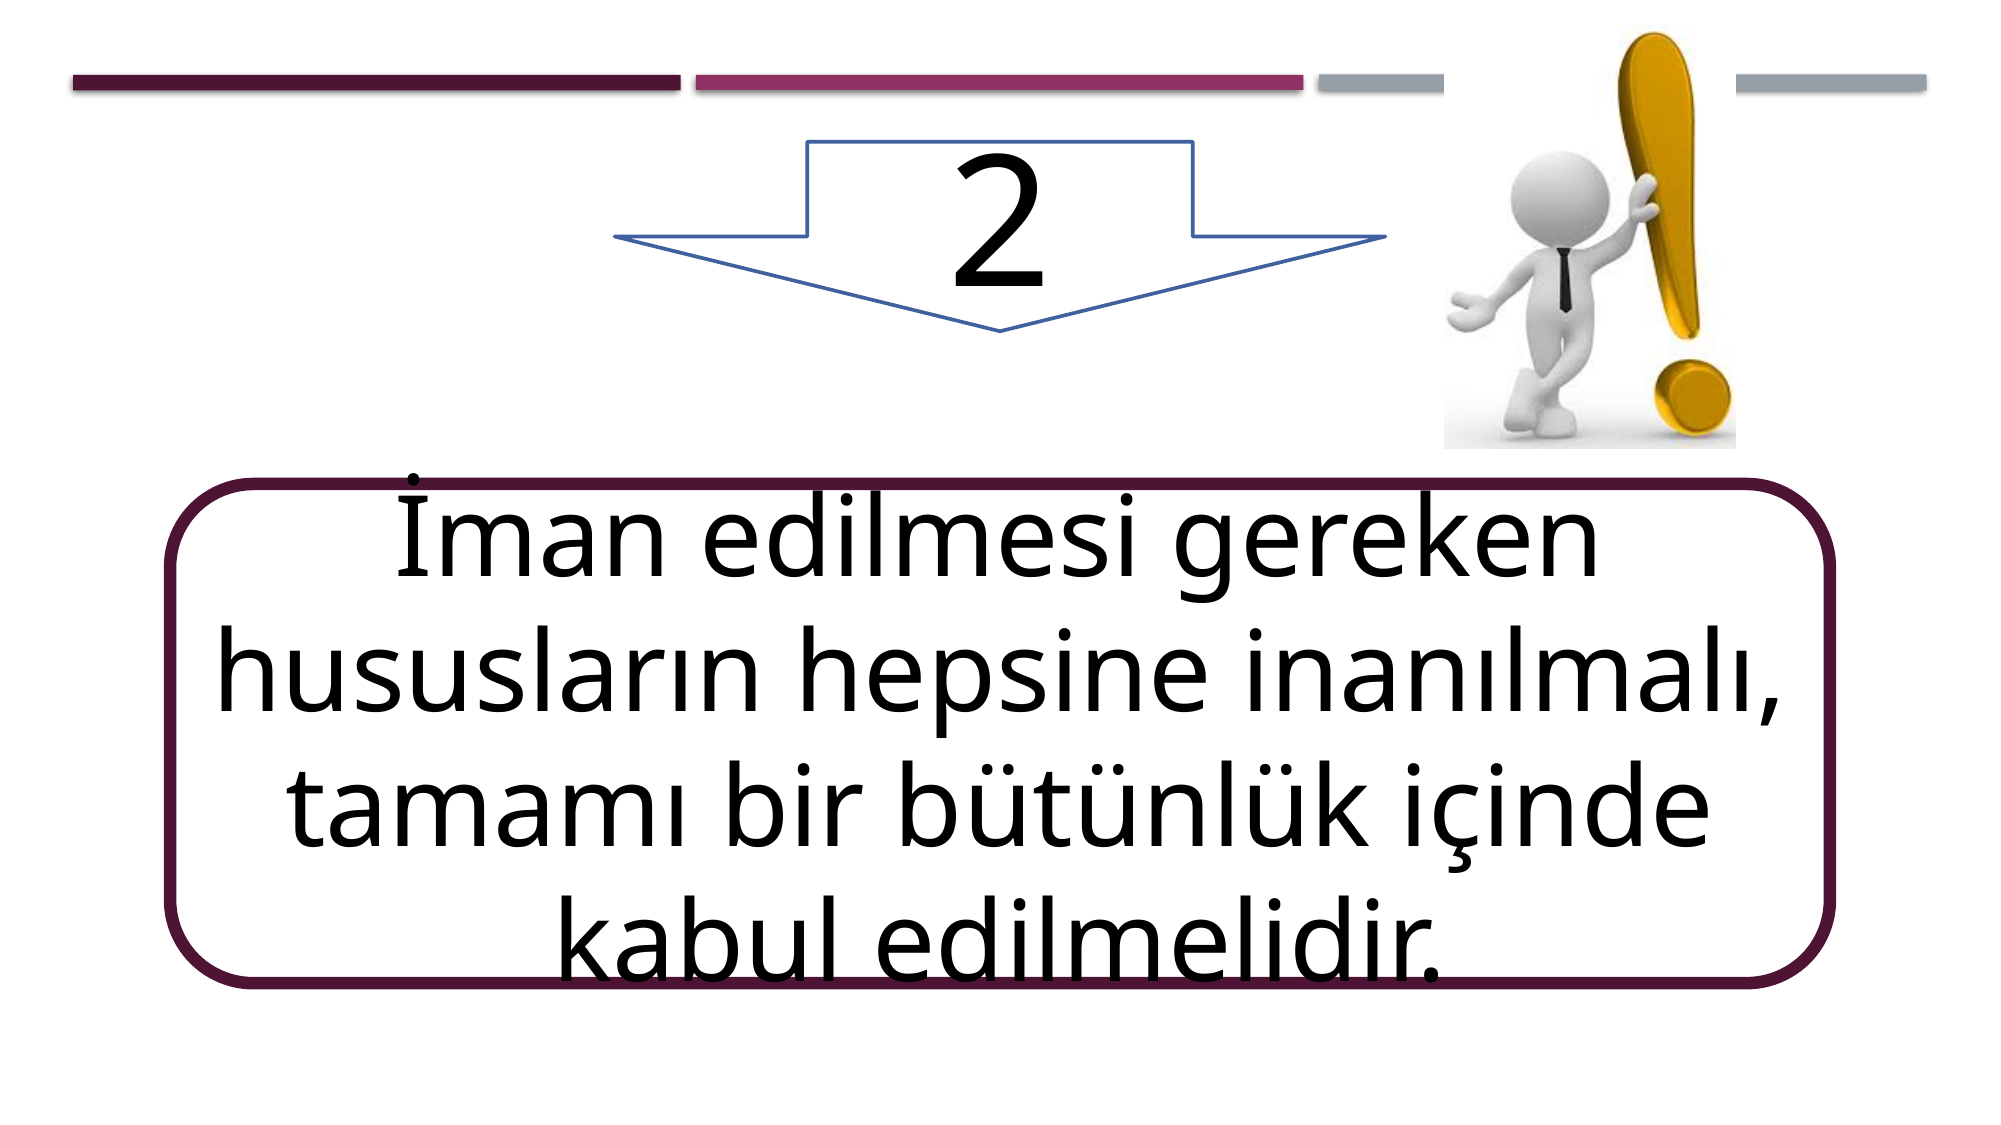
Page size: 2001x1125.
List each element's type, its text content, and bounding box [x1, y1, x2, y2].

text_box 2 [612, 139, 1388, 334]
picture [1444, 24, 1736, 449]
text_box İman edilmesi gereken hususların hepsine inanılmalı, tamamı bir bütünlük içinde kabul edilmelidir. [168, 482, 1832, 986]
